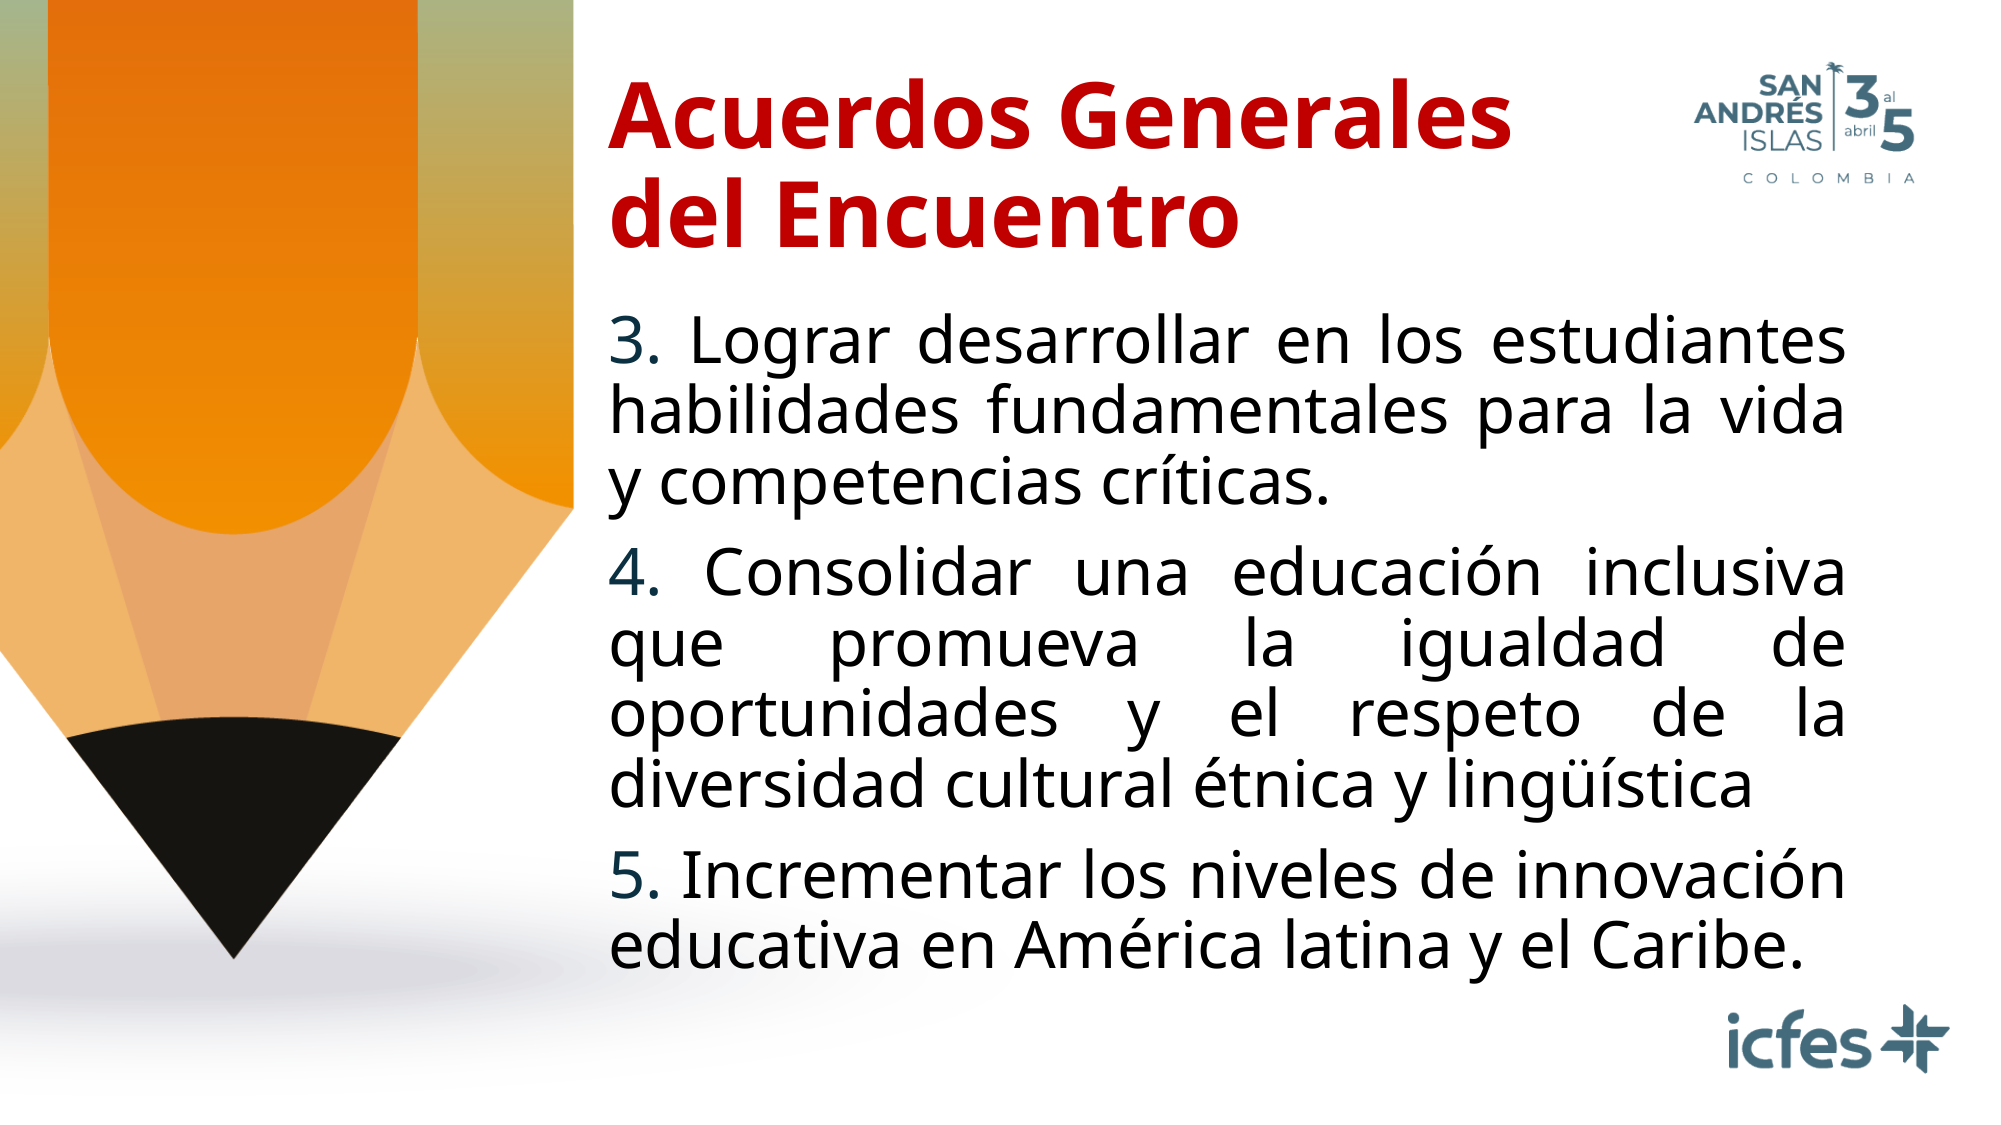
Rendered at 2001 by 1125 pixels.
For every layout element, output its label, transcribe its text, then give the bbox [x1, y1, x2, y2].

picture [0, 0, 2001, 1125]
title Acuerdos Generales del Encuentro [593, 59, 1682, 278]
list 3. Lograr desarrollar en los estudiantes habilidades fundamentales para la vida y competencias críticas. 4. Consolidar una educación inclusiva que promueva la igualdad de oportunidades y el respeto de la diversidad cultural étnica y lingüística 5. Incrementar los niveles de innovación educativa en América latina y el Caribe. [593, 299, 1863, 1014]
